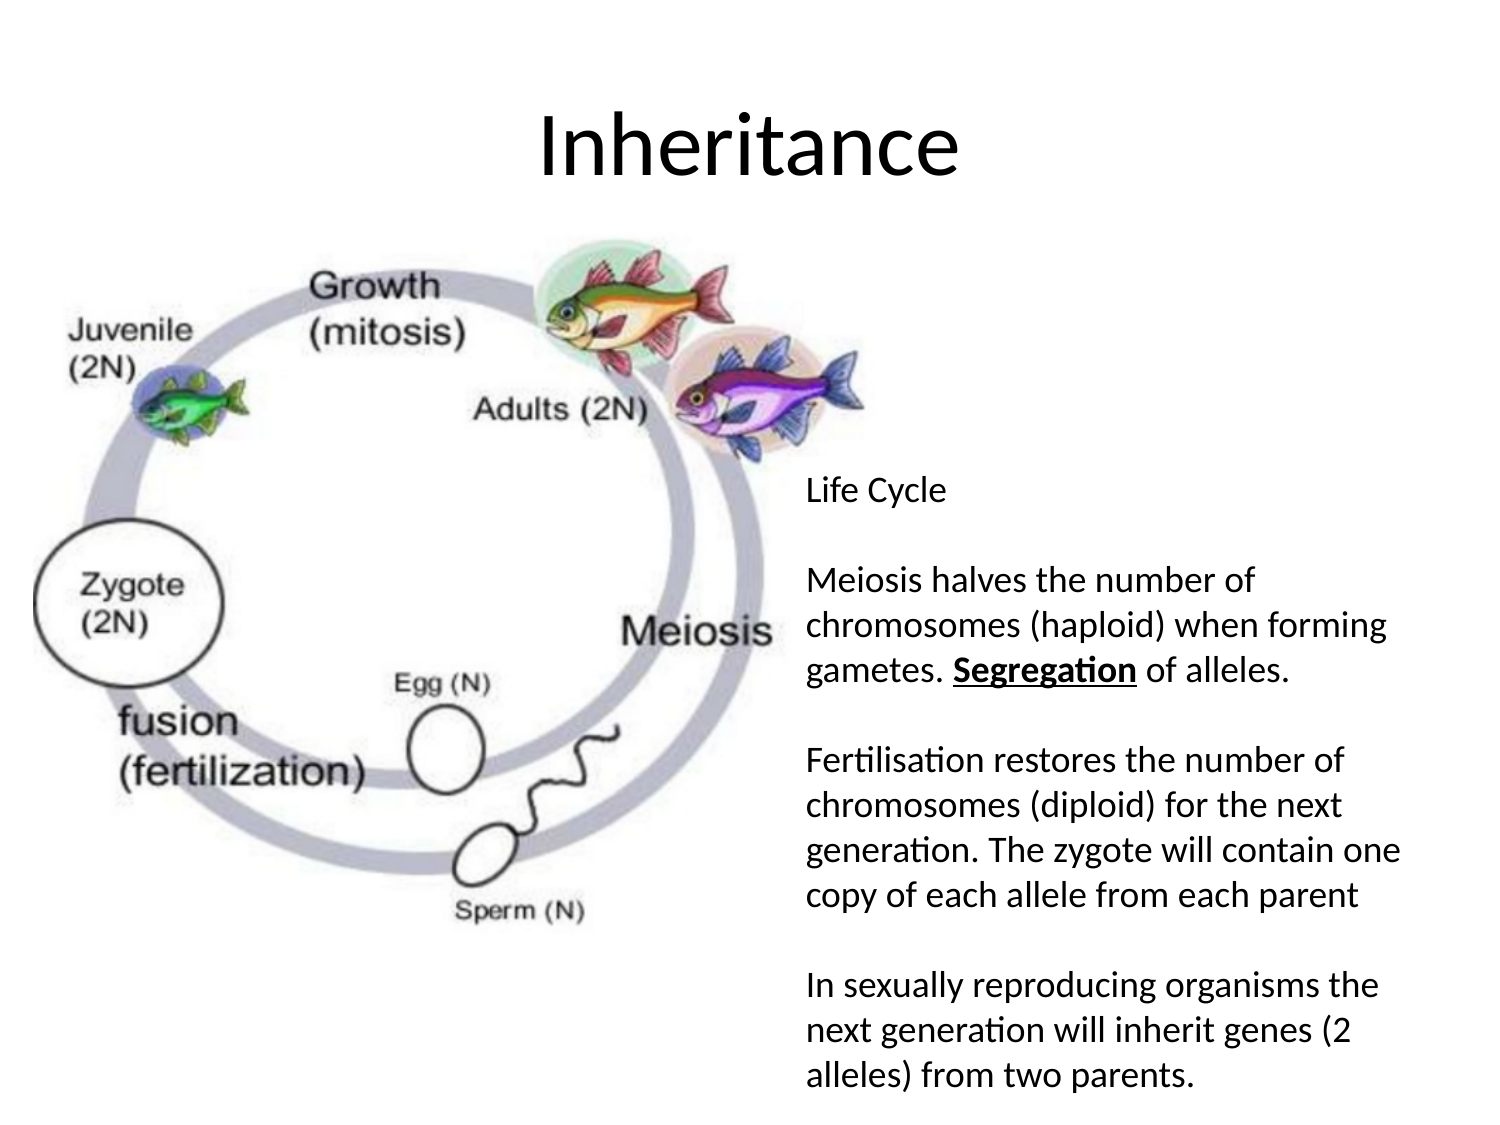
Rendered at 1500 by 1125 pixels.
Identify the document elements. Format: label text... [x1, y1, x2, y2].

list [33, 232, 884, 976]
text_box Life Cycle Meiosis halves the number of chromosomes (haploid) when forming gametes. Segregation of alleles. Fertilisation restores the number of chromosomes (diploid) for the next generation. The zygote will contain one copy of each allele from each parent In sexually reproducing organisms the next generation will inherit genes (2 alleles) from two parents. [791, 457, 1425, 1102]
title Inheritance [75, 45, 1425, 233]
